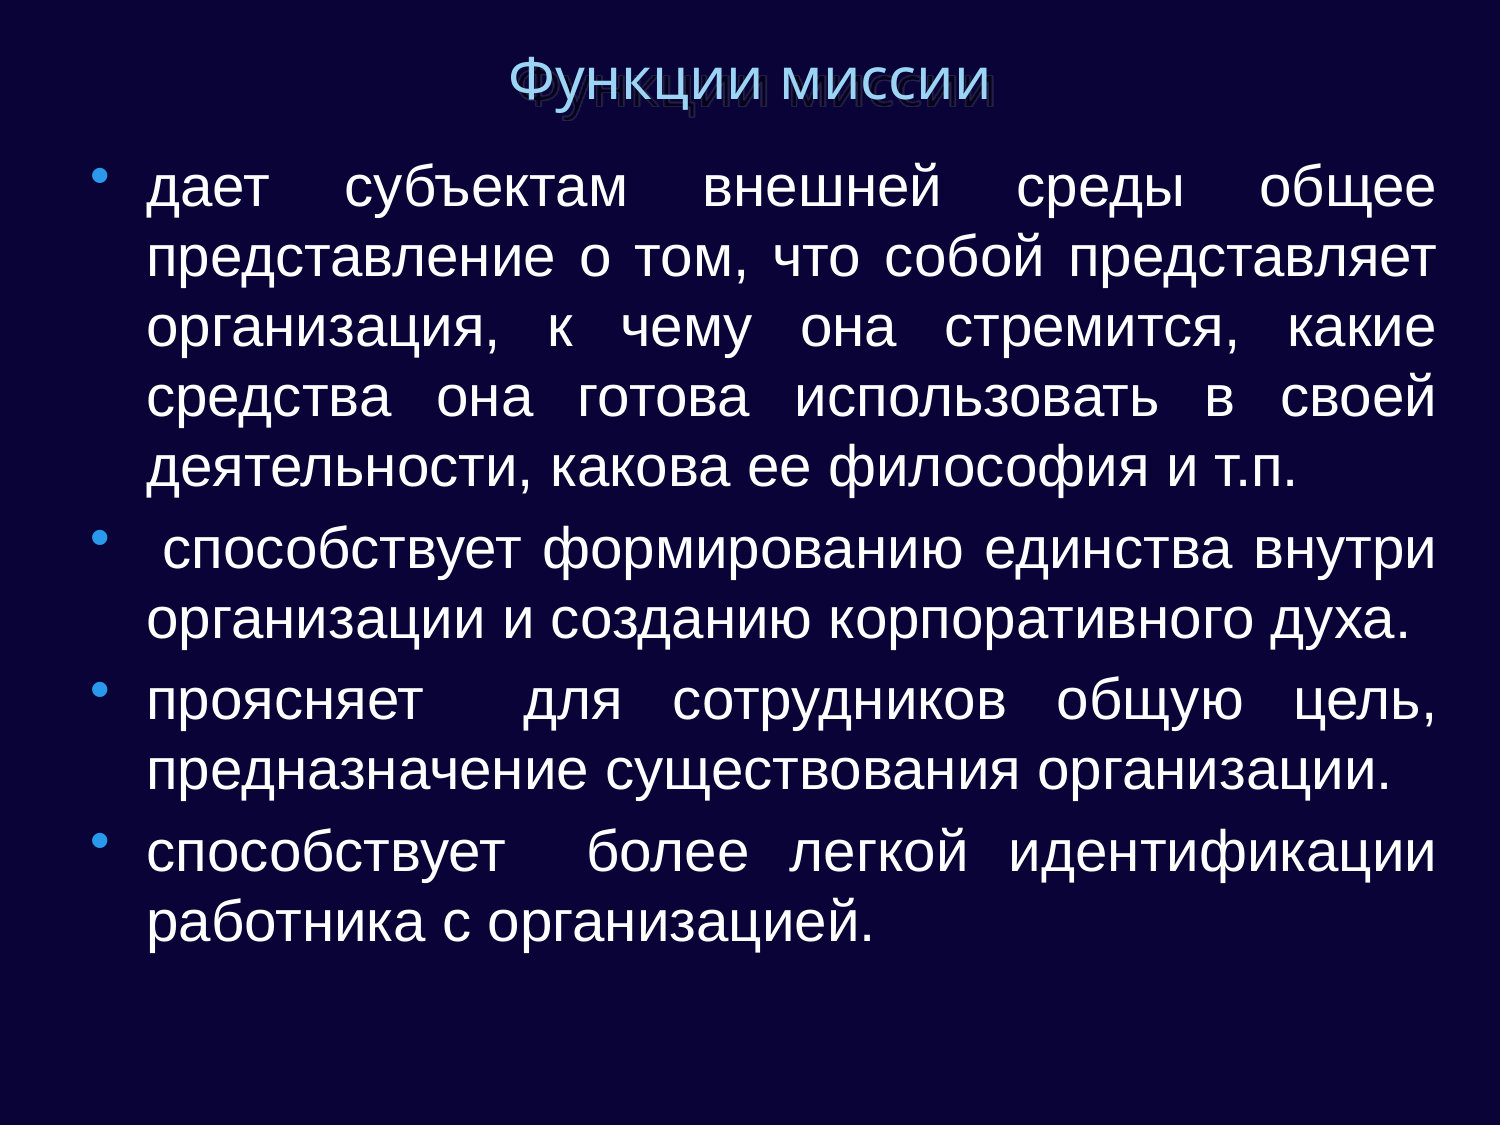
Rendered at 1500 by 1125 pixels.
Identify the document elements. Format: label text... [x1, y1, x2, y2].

list дает субъектам внешней среды общее представление о том, что собой представляет организация, к чему она стремится, какие средства она готова использовать в своей деятельности, какова ее философия и т.п. способствует формированию единства внутри организации и созданию корпоративного духа. проясняет для сотрудников общую цель, предназначение существования организации. способствует более легкой идентификации работника с организацией. [74, 140, 1454, 1044]
title Функции миссии [74, 23, 1426, 130]
